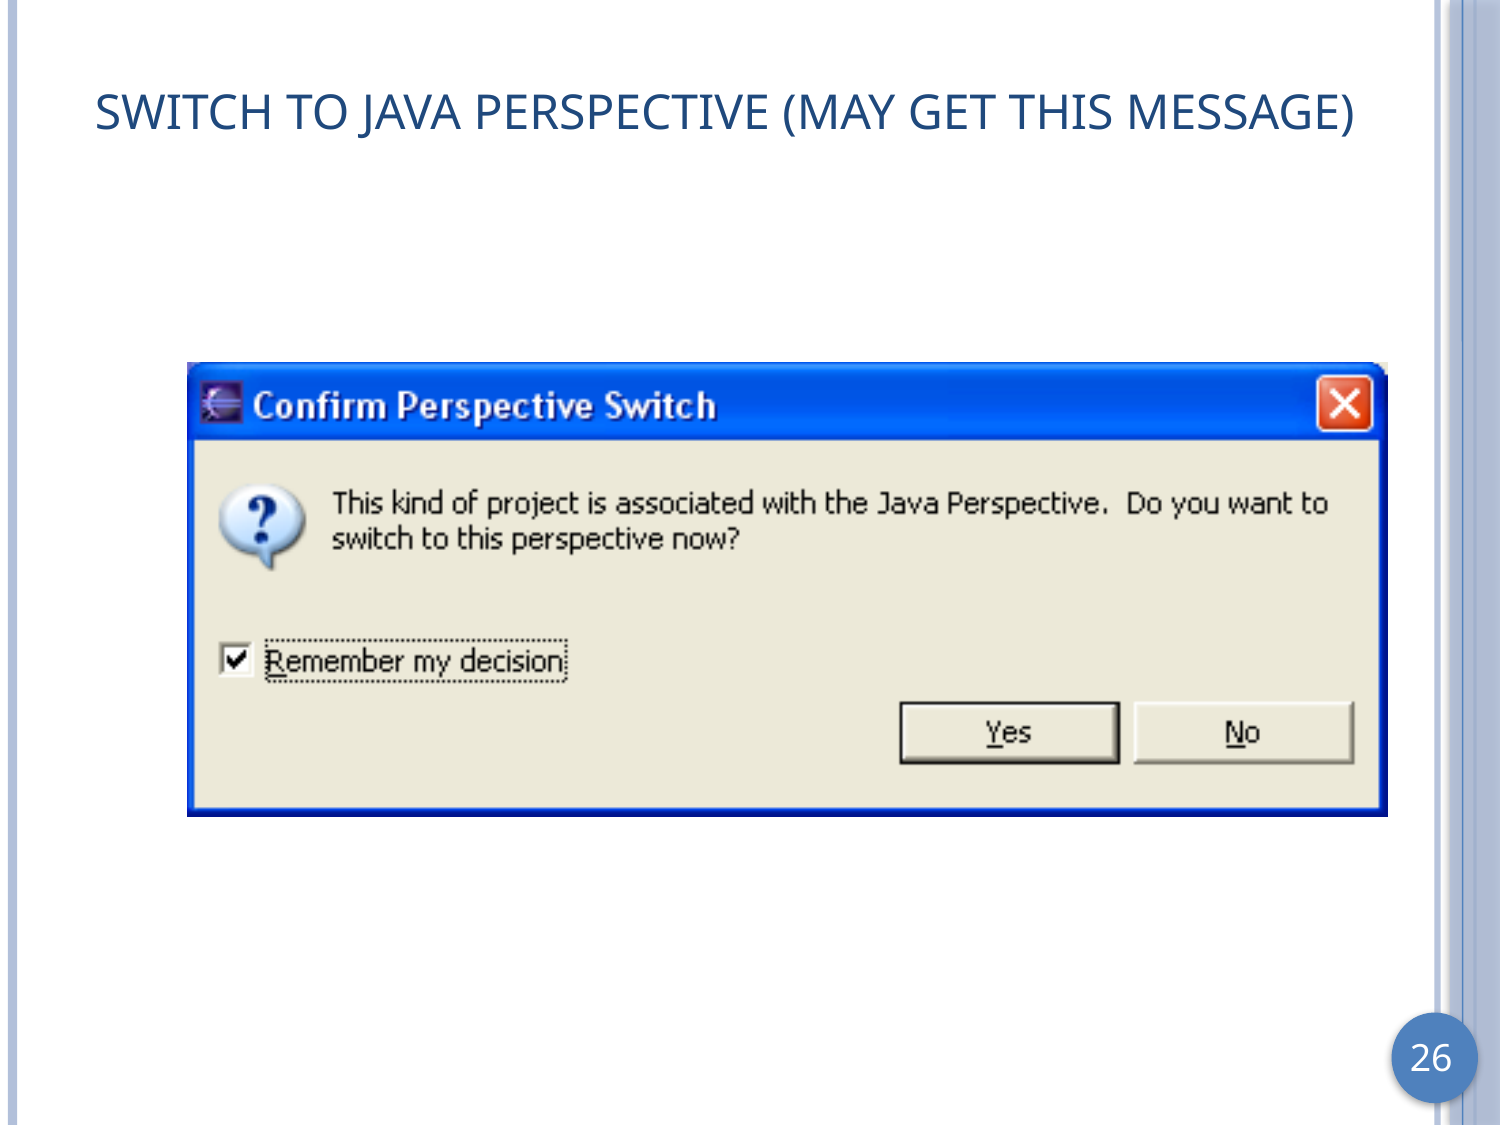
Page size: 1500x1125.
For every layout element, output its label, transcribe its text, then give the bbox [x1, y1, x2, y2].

picture [186, 361, 1388, 818]
title Switch to Java Perspective (May get this message) [75, 45, 1375, 175]
